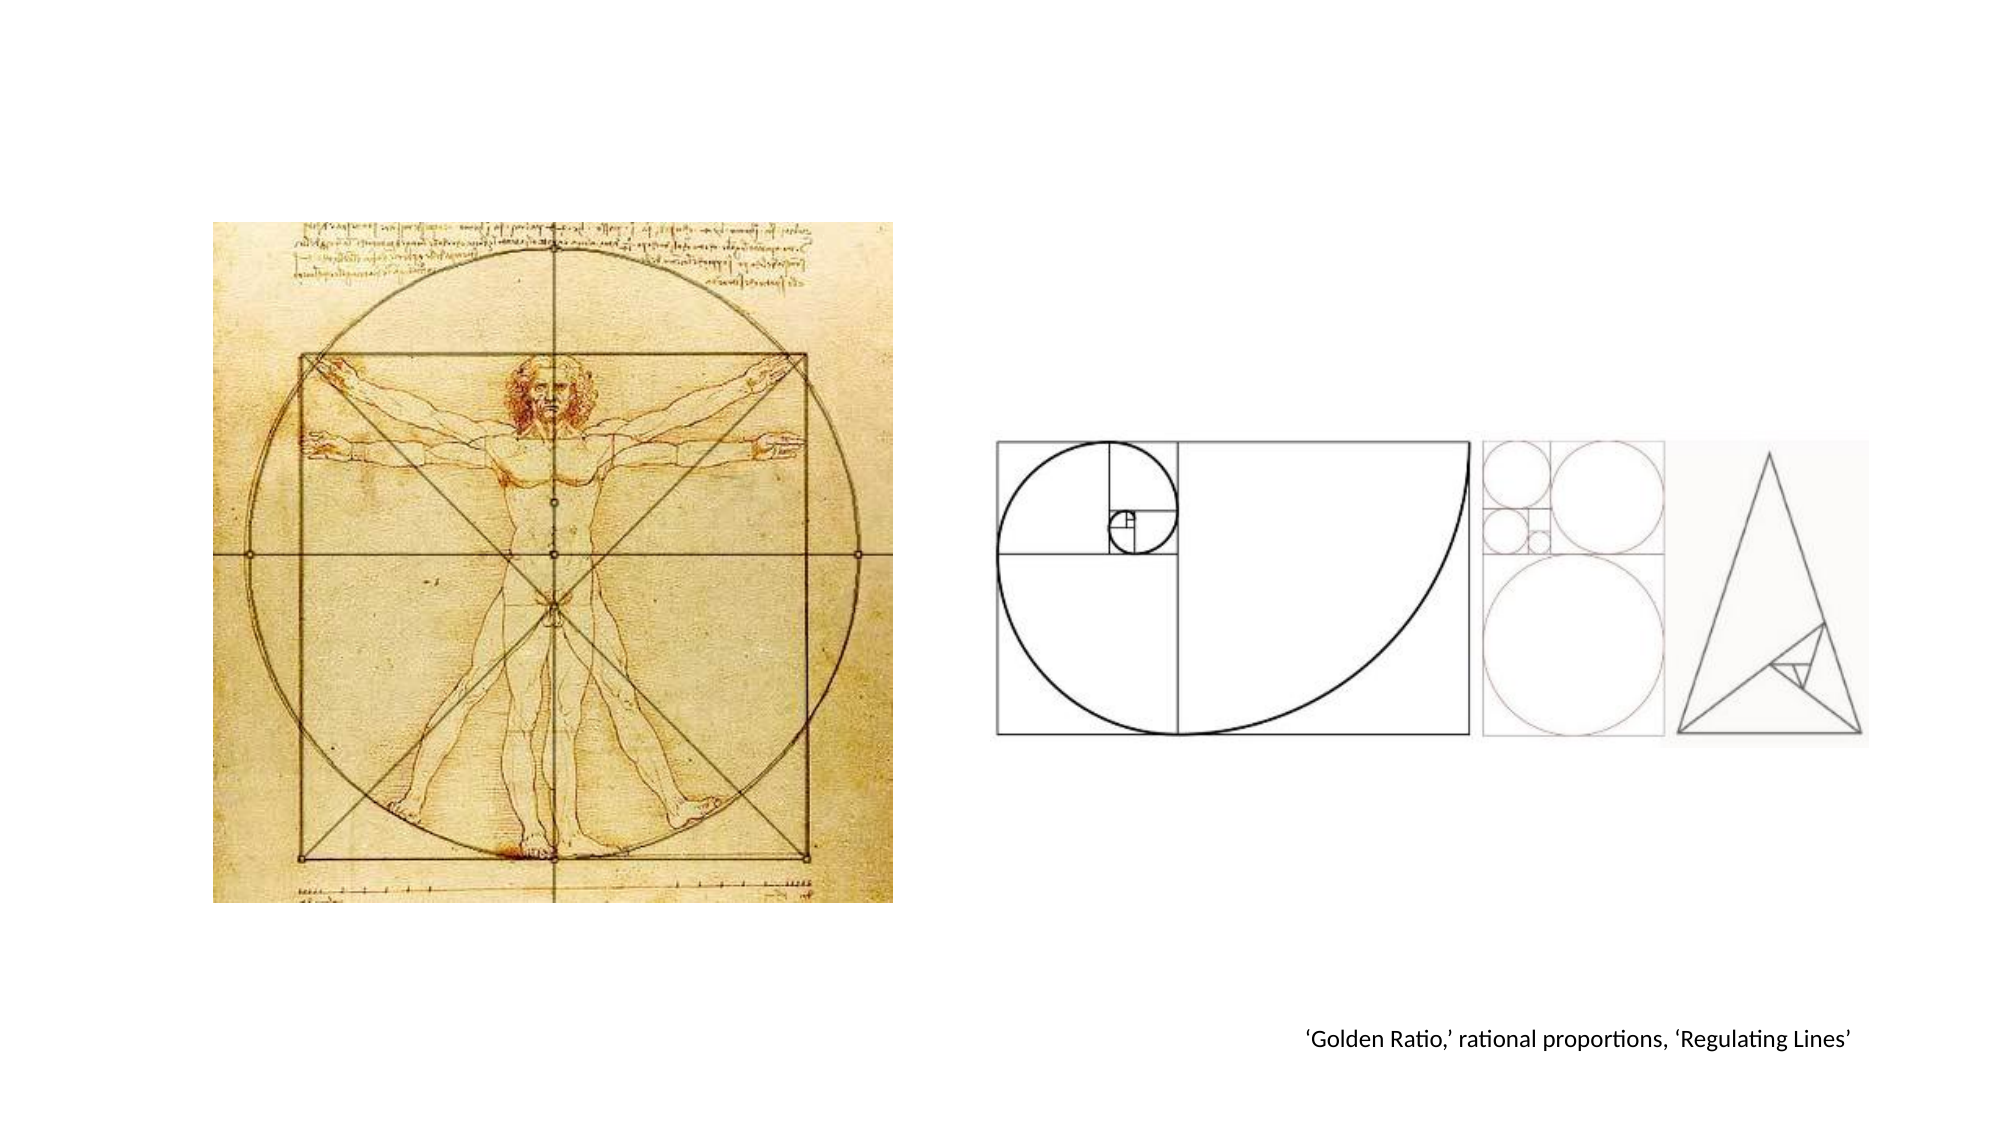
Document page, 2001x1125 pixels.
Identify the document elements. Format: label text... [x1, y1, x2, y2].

picture [213, 222, 893, 903]
picture [990, 430, 1869, 748]
text_box ‘Golden Ratio,’ rational proportions, ‘Regulating Lines’ [1289, 1014, 1868, 1060]
